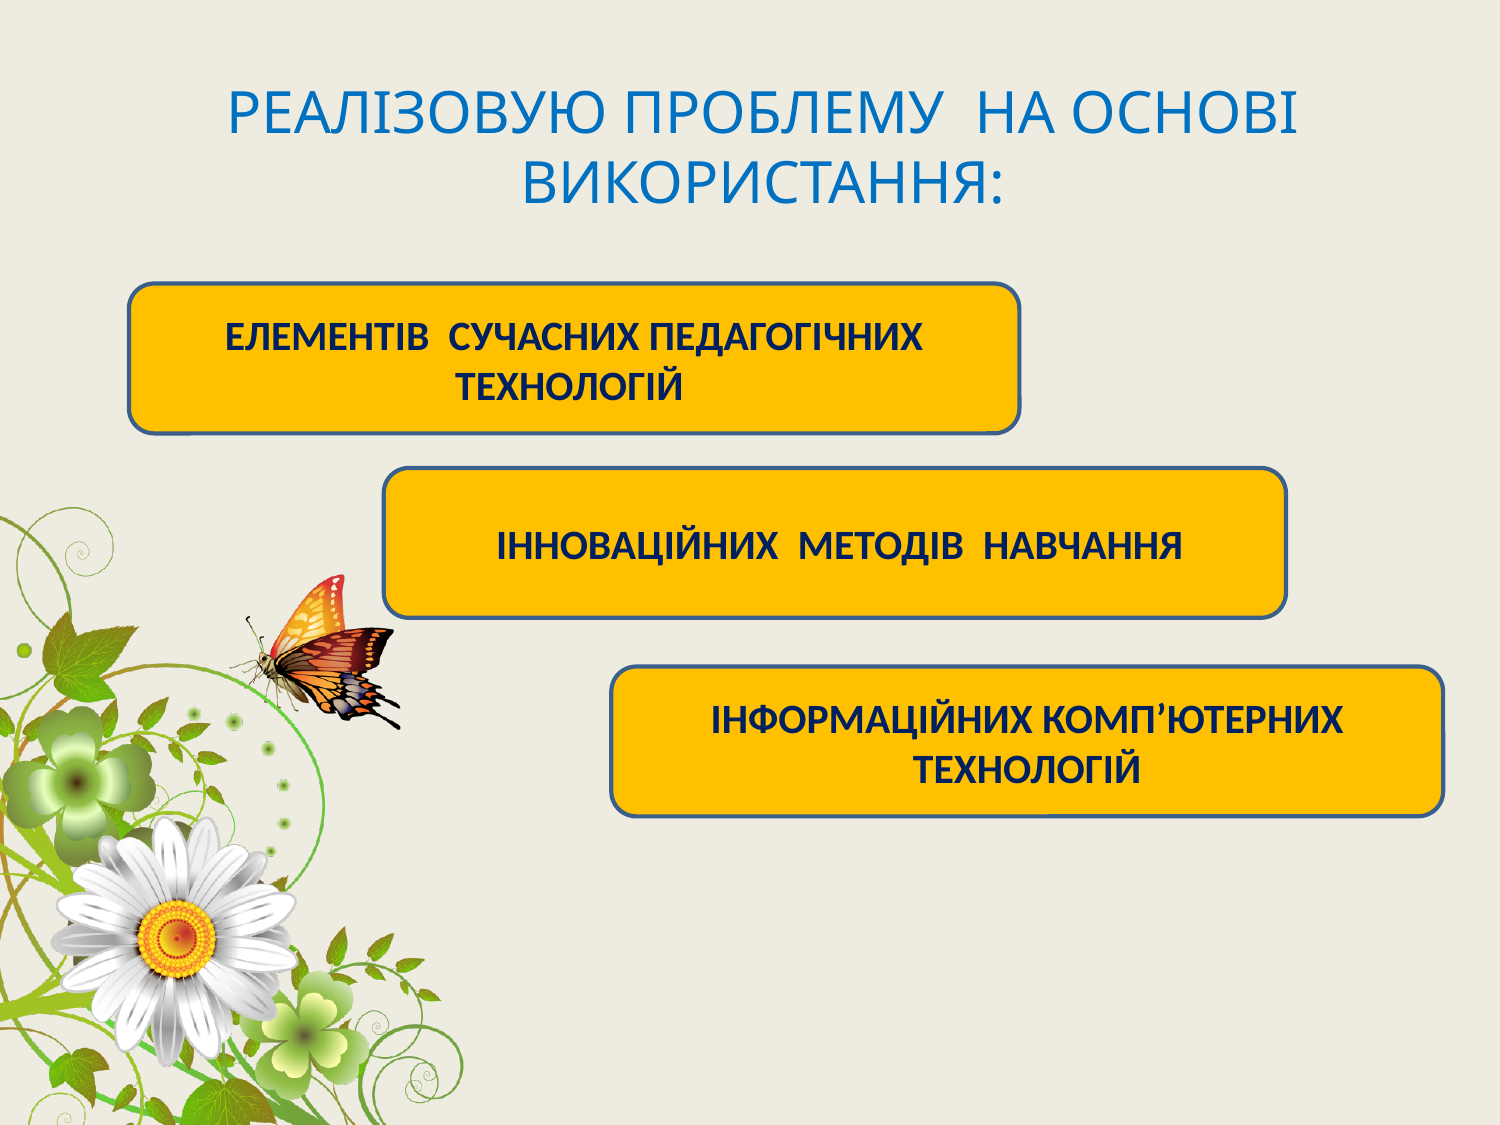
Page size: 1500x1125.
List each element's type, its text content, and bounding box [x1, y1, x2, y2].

picture [0, 507, 467, 1125]
text_box РЕАЛІЗОВУЮ ПРОБЛЕМУ НА ОСНОВІ ВИКОРИСТАННЯ: [74, 40, 1451, 275]
text_box ІНФОРМАЦІЙНИХ КОМП’ЮТЕРНИХ ТЕХНОЛОГІЙ [609, 664, 1446, 819]
text_box ІННОВАЦІЙНИХ МЕТОДІВ НАВЧАННЯ [381, 465, 1289, 620]
text_box ЕЛЕМЕНТІВ СУЧАСНИХ ПЕДАГОГІЧНИХ ТЕХНОЛОГІЙ [126, 281, 1022, 436]
